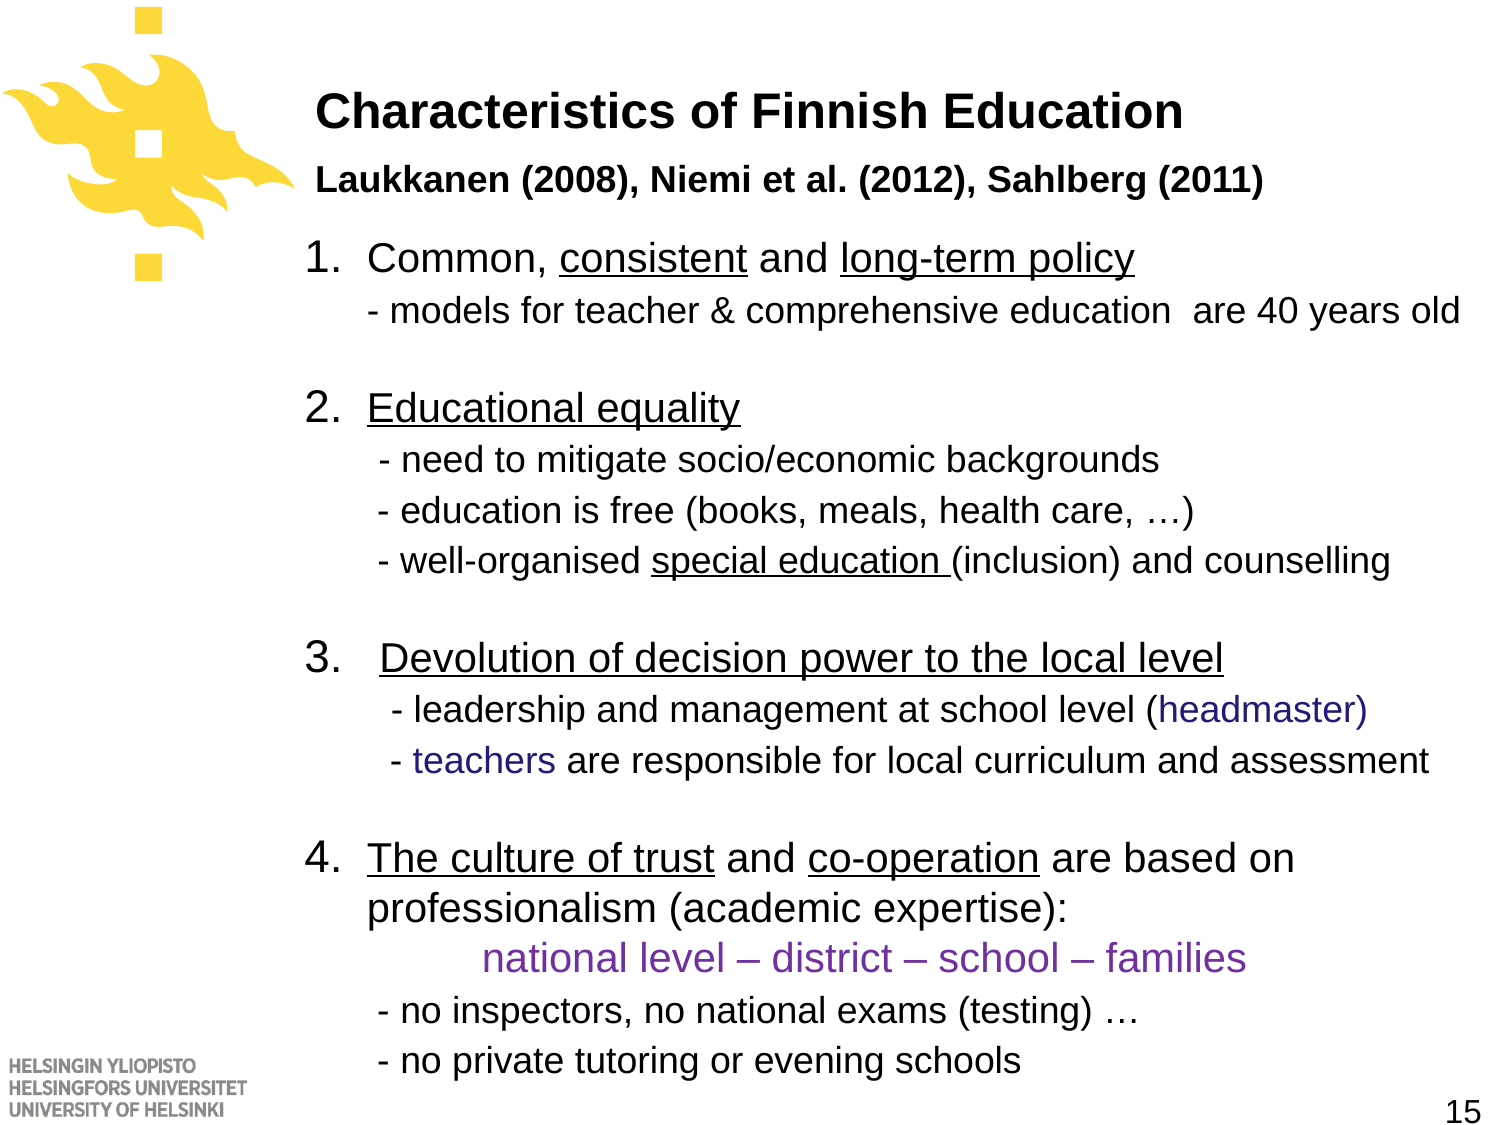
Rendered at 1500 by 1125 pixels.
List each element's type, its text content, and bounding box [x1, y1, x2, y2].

list Common, consistent and long-term policy - models for teacher & comprehensive education are 40 years old Educational equality - need to mitigate socio/economic backgrounds - education is free (books, meals, health care, …) - well-organised special education (inclusion) and counselling Devolution of decision power to the local level - leadership and management at school level (headmaster) - teachers are responsible for local curriculum and assessment The culture of trust and co-operation are based on professionalism (academic expertise): national level – district – school – families - no inspectors, no national exams (testing) … - no private tutoring or evening schools [289, 210, 1500, 1024]
slide_number 15 [1184, 1082, 1498, 1116]
picture [8, 1056, 248, 1119]
title Characteristics of Finnish Education Laukkanen (2008), Niemi et al. (2012), Sahlberg (2011) [299, 24, 1500, 209]
